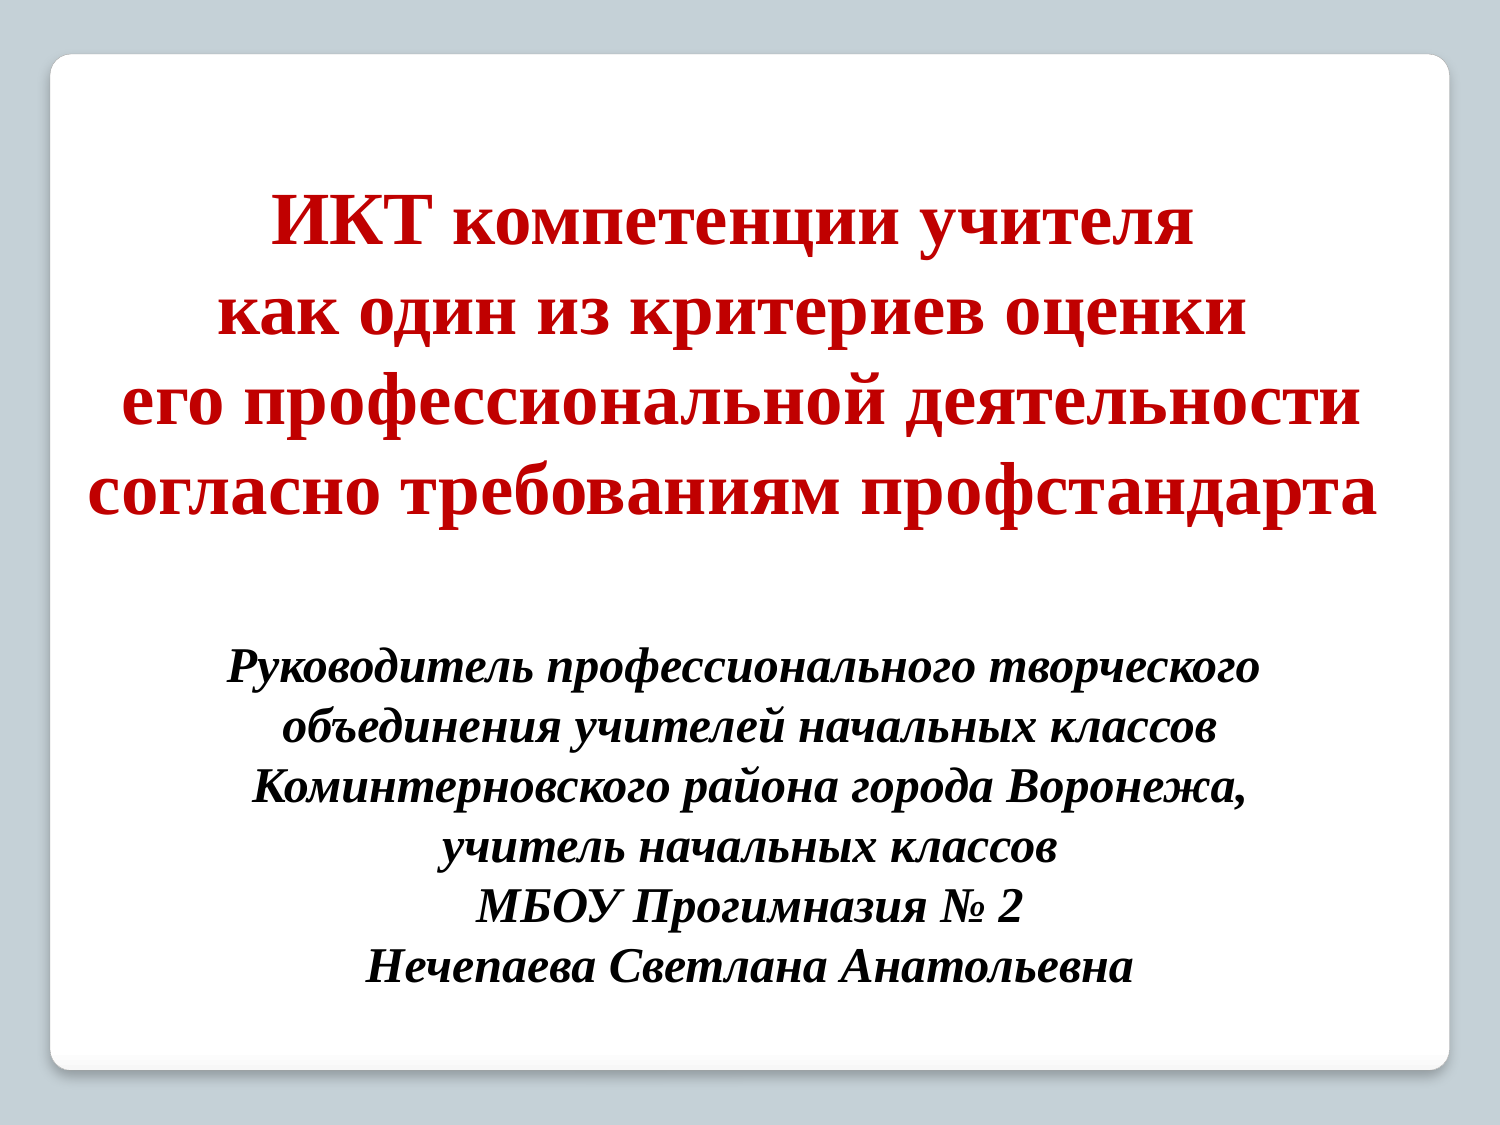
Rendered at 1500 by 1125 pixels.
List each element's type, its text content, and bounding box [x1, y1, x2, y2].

text_box ИКТ компетенции учителя как один из критериев оценки его профессиональной деятельности согласно требованиям профстандарта [72, 162, 1413, 538]
text_box Руководитель профессионального творческого объединения учителей начальных классов Коминтерновского района города Воронежа, учитель начальных классов МБОУ Прогимназия № 2 Нечепаева Светлана Анатольевна [211, 624, 1289, 1000]
